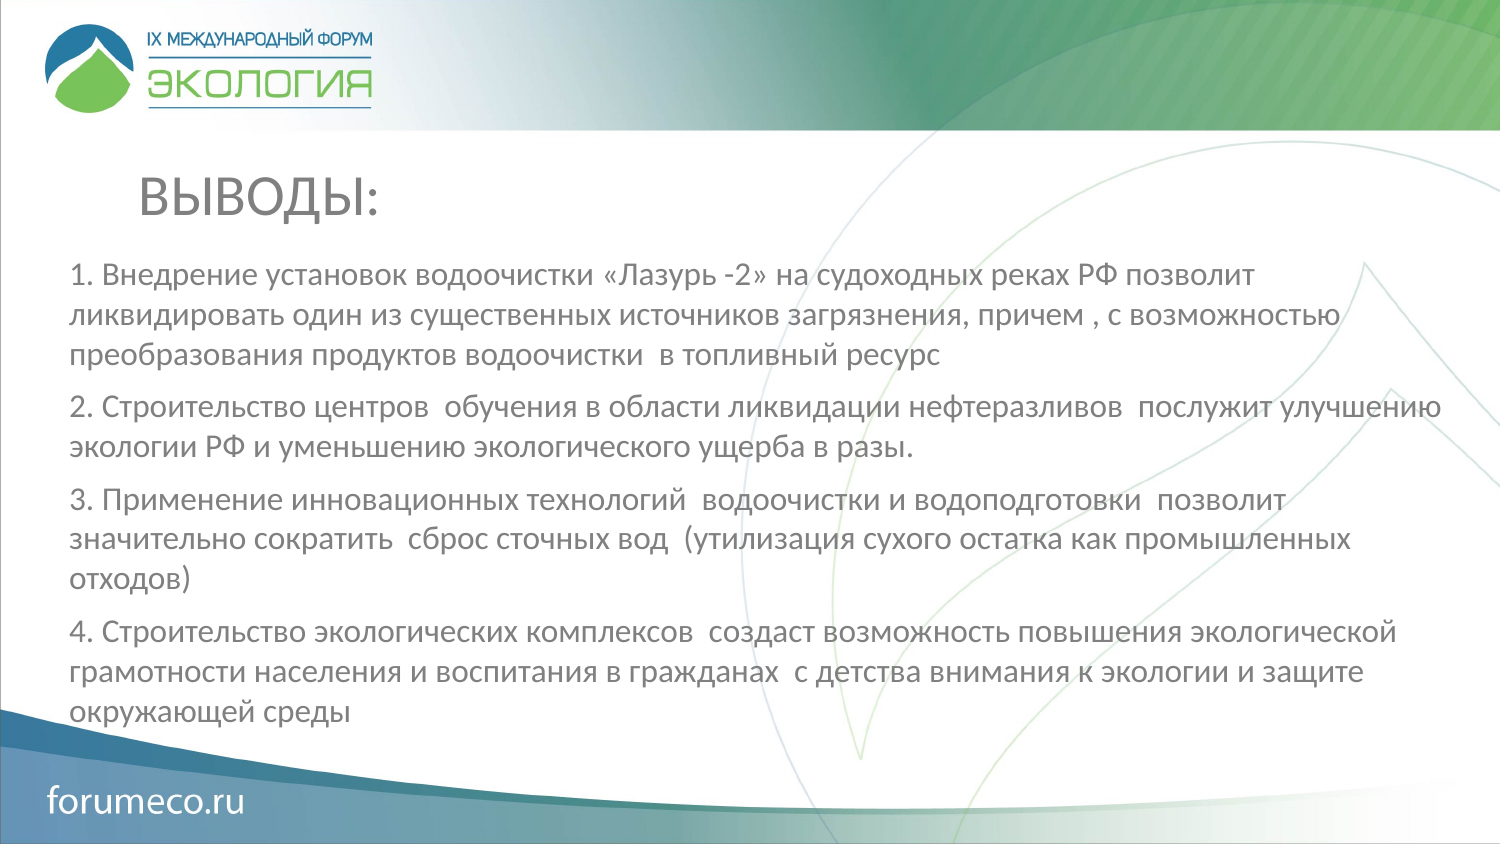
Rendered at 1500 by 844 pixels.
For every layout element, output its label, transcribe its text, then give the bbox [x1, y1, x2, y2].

text_box 1. Внедрение установок водоочистки «Лазурь -2» на судоходных реках РФ позволит ликвидировать один из существенных источников загрязнения, причем , с возможностью преобразования продуктов водоочистки в топливный ресурс 2. Строительство центров обучения в области ликвидации нефтеразливов послужит улучшению экологии РФ и уменьшению экологического ущерба в разы. 3. Применение инновационных технологий водоочистки и водоподготовки позволит значительно сократить сброс сточных вод (утилизация сухого остатка как промышленных отходов) 4. Строительство экологических комплексов создаст возможность повышения экологической грамотности населения и воспитания в гражданах с детства внимания к экологии и защите окружающей среды [54, 244, 1483, 842]
picture [0, 0, 1500, 844]
text_box ВЫВОДЫ: [123, 150, 1164, 235]
